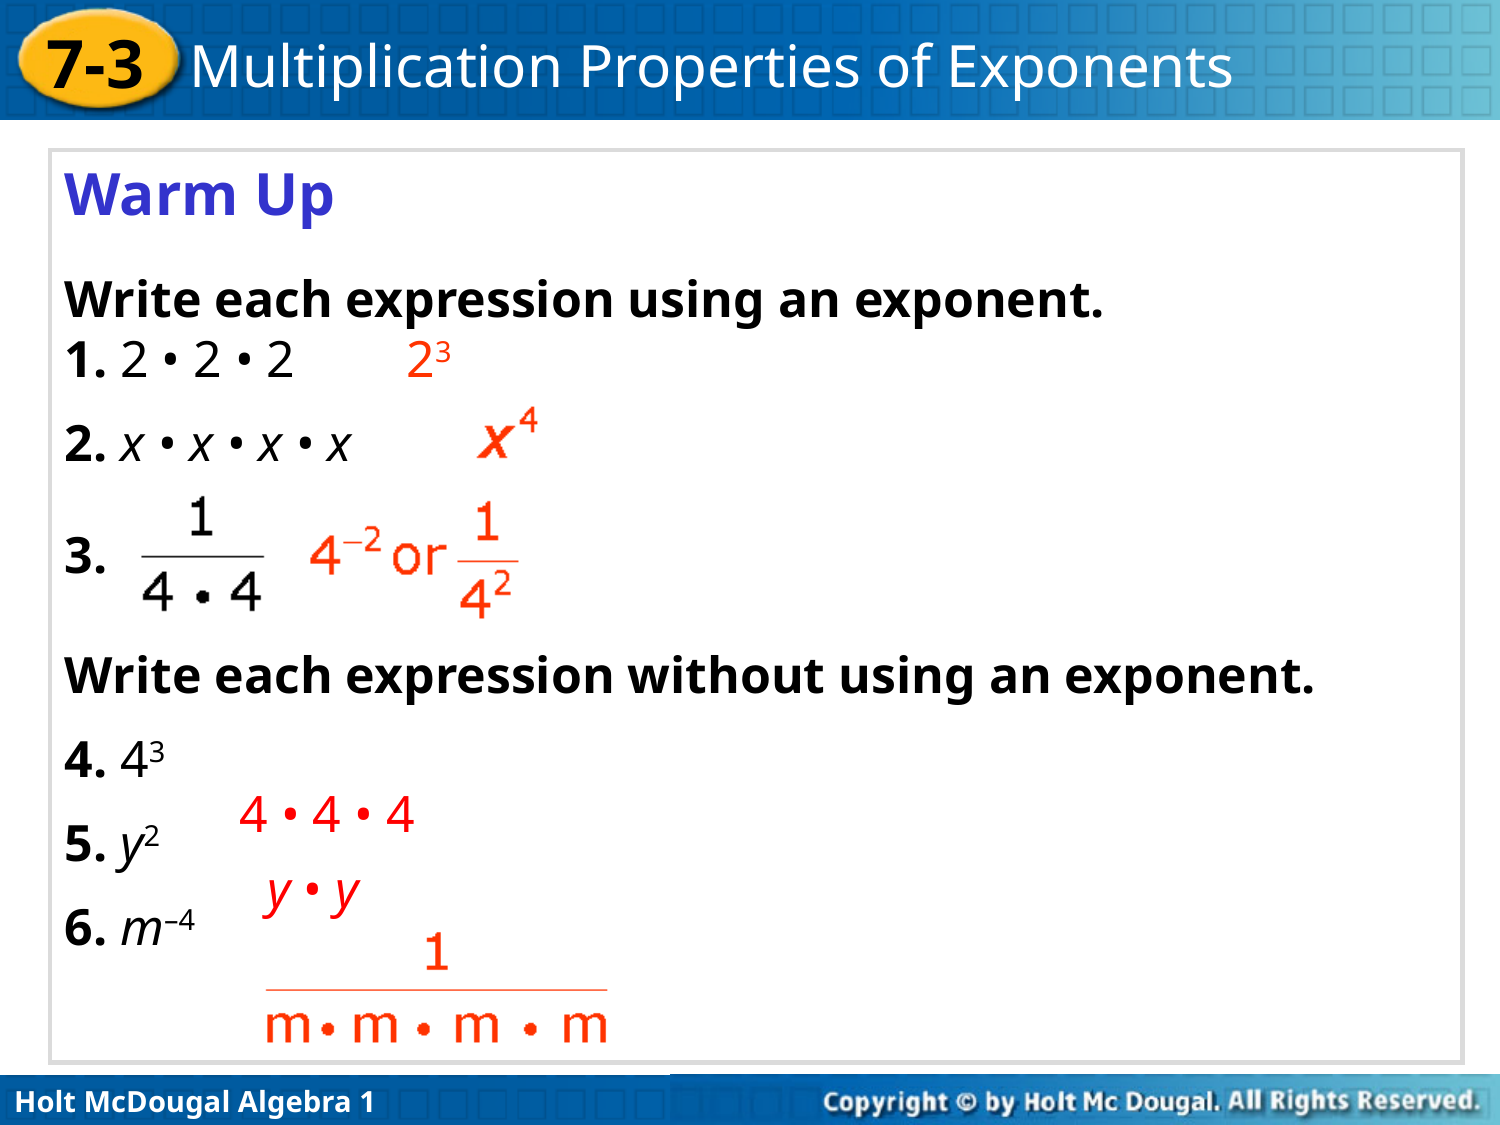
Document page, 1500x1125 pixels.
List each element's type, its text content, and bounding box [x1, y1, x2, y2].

text_box Warm Up Write each expression using an exponent. 1. 2 • 2 • 2 2. x • x • x • x 3. Write each expression without using an exponent. 4. 43 5. y2 6. m–4 [49, 149, 1463, 1063]
picture [474, 399, 544, 463]
text_box 23 [391, 319, 467, 395]
text_box y • y [252, 849, 374, 925]
picture [0, 1074, 1500, 1125]
picture [262, 924, 613, 1059]
picture [137, 487, 269, 627]
picture [305, 491, 526, 626]
text_box 4 • 4 • 4 [225, 774, 559, 850]
picture [0, 0, 1500, 120]
